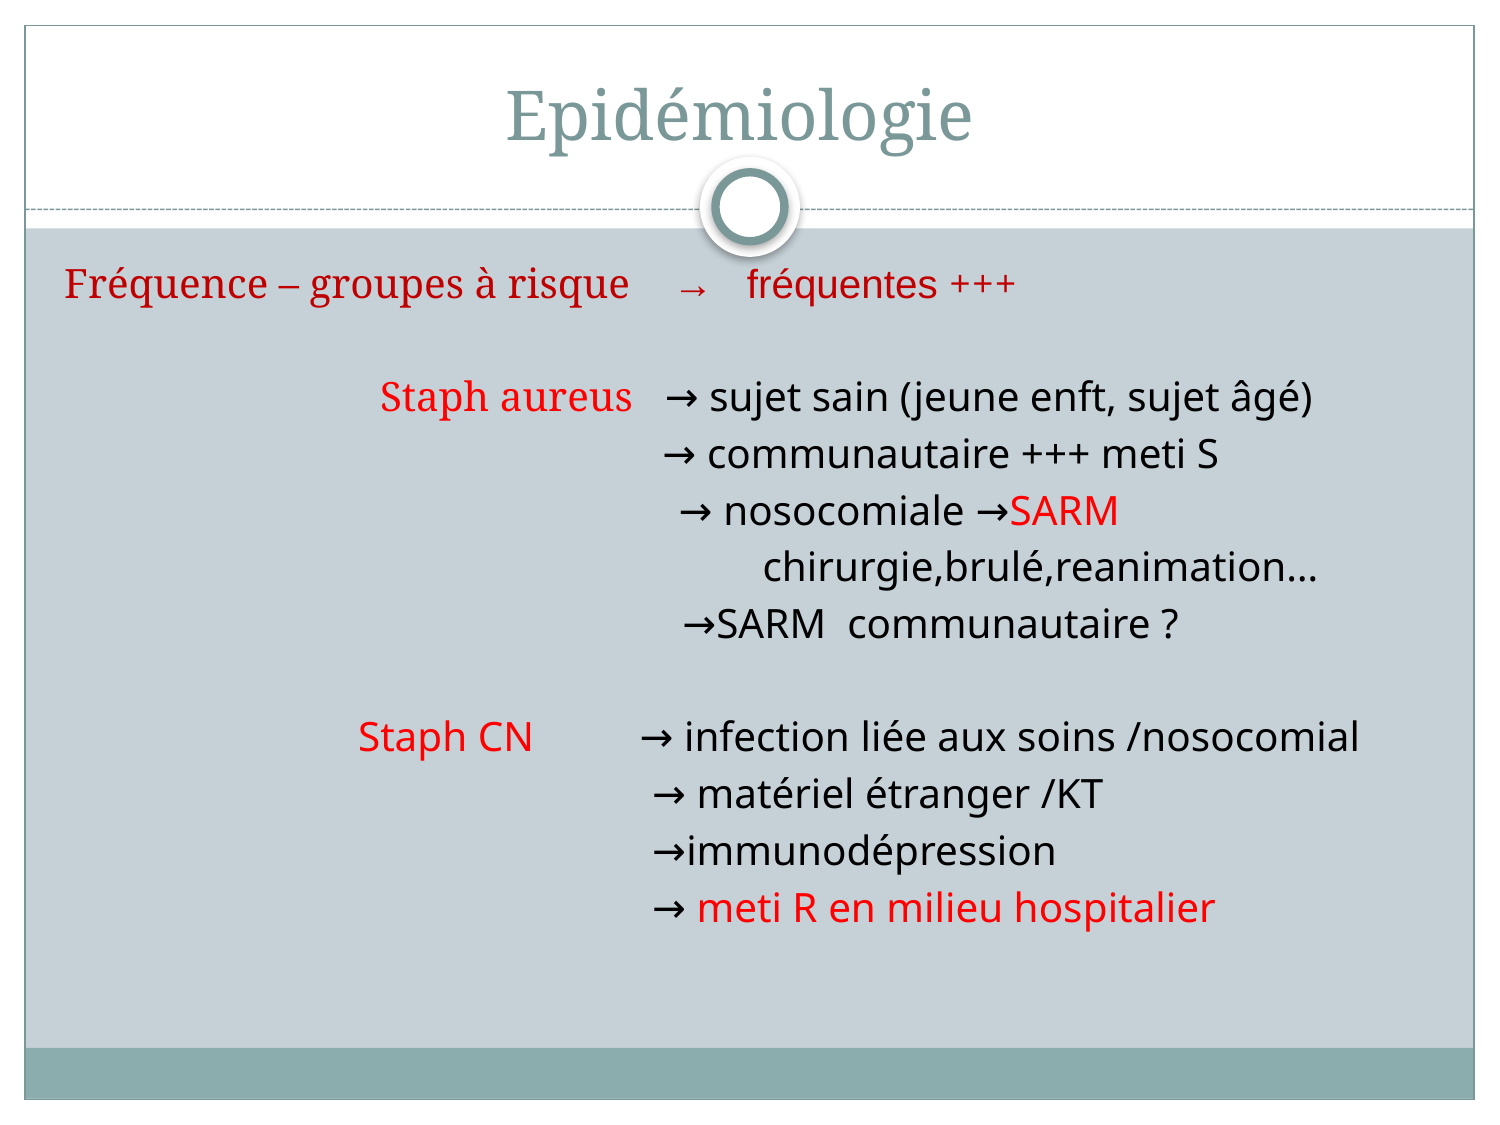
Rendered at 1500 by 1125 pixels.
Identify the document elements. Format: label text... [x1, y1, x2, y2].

list Fréquence – groupes à risque → fréquentes +++ Staph aureus → sujet sain (jeune enft, sujet âgé) → communautaire +++ meti S → nosocomiale →SARM chirurgie,brulé,reanimation… →SARM communautaire ? Staph CN → infection liée aux soins /nosocomial → matériel étranger /KT →immunodépression → meti R en milieu hospitalier [49, 250, 1445, 1001]
title Epidémiologie [49, 37, 1450, 162]
